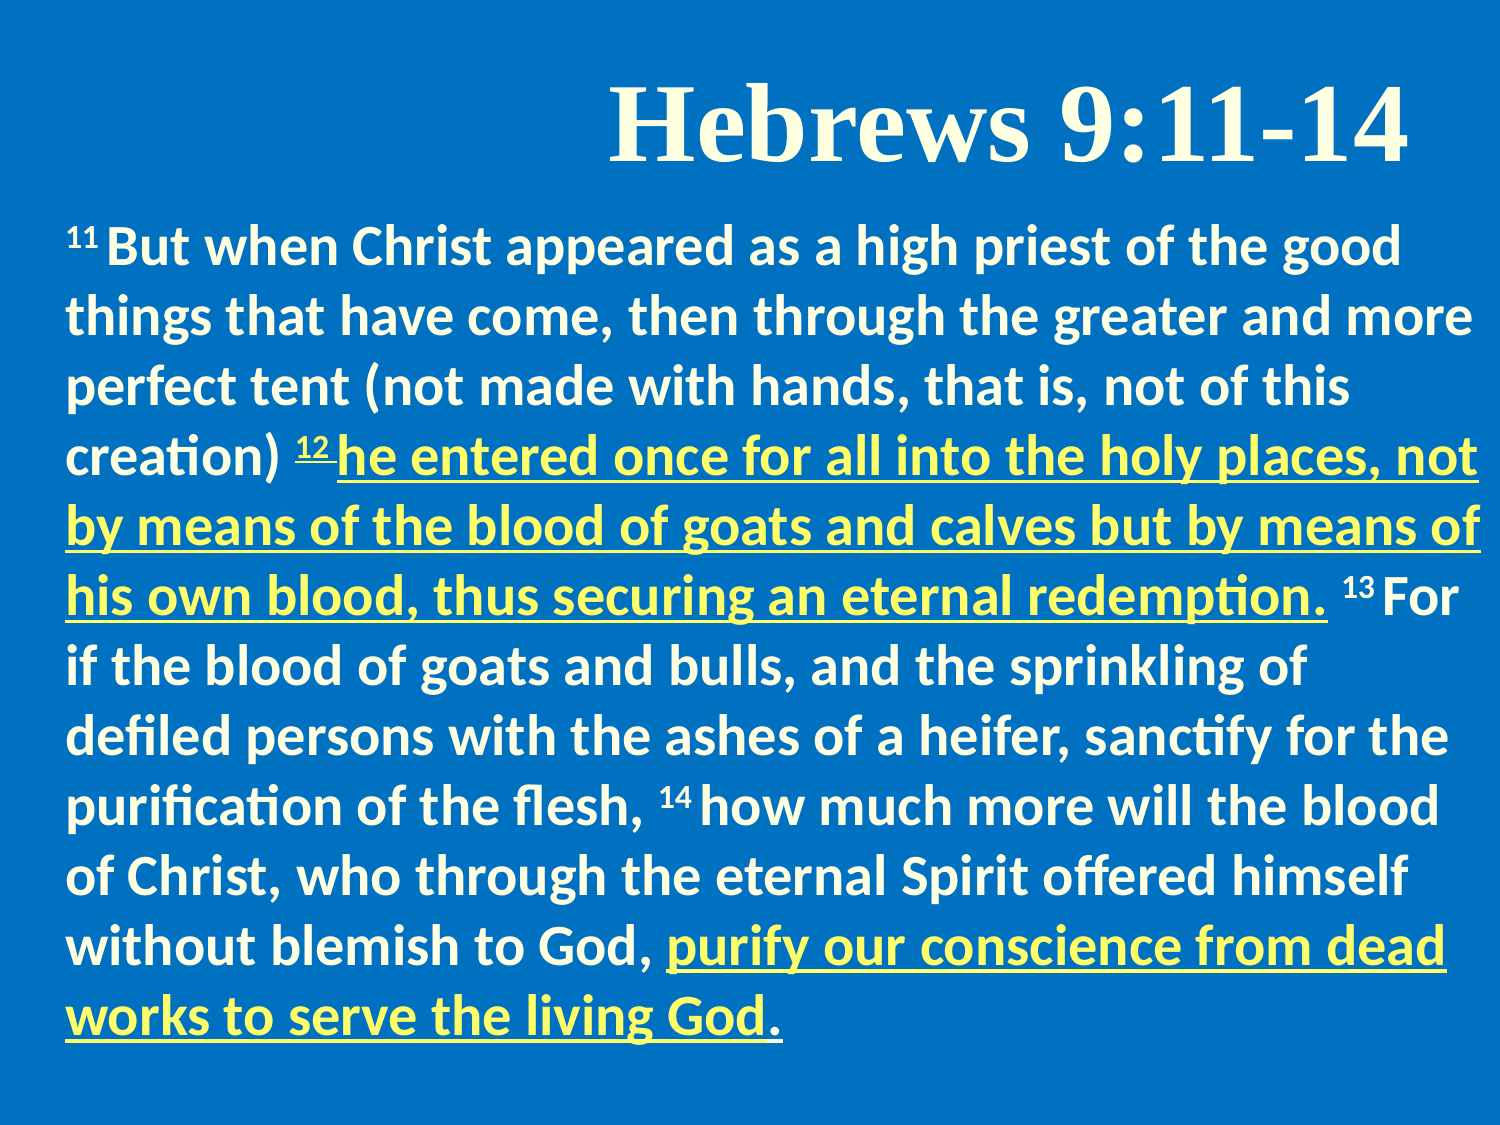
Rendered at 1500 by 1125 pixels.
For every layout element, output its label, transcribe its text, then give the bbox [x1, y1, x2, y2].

title Hebrews 9:11-14 [412, 45, 1426, 188]
list 11 But when Christ appeared as a high priest of the good things that have come, then through the greater and more perfect tent (not made with hands, that is, not of this creation) 12 he entered once for all into the holy places, not by means of the blood of goats and calves but by means of his own blood, thus securing an eternal redemption. 13 For if the blood of goats and bulls, and the sprinkling of defiled persons with the ashes of a heifer, sanctify for the purification of the flesh, 14 how much more will the blood of Christ, who through the eternal Spirit offered himself without blemish to God, purify our conscience from dead works to serve the living God. [49, 199, 1500, 1069]
